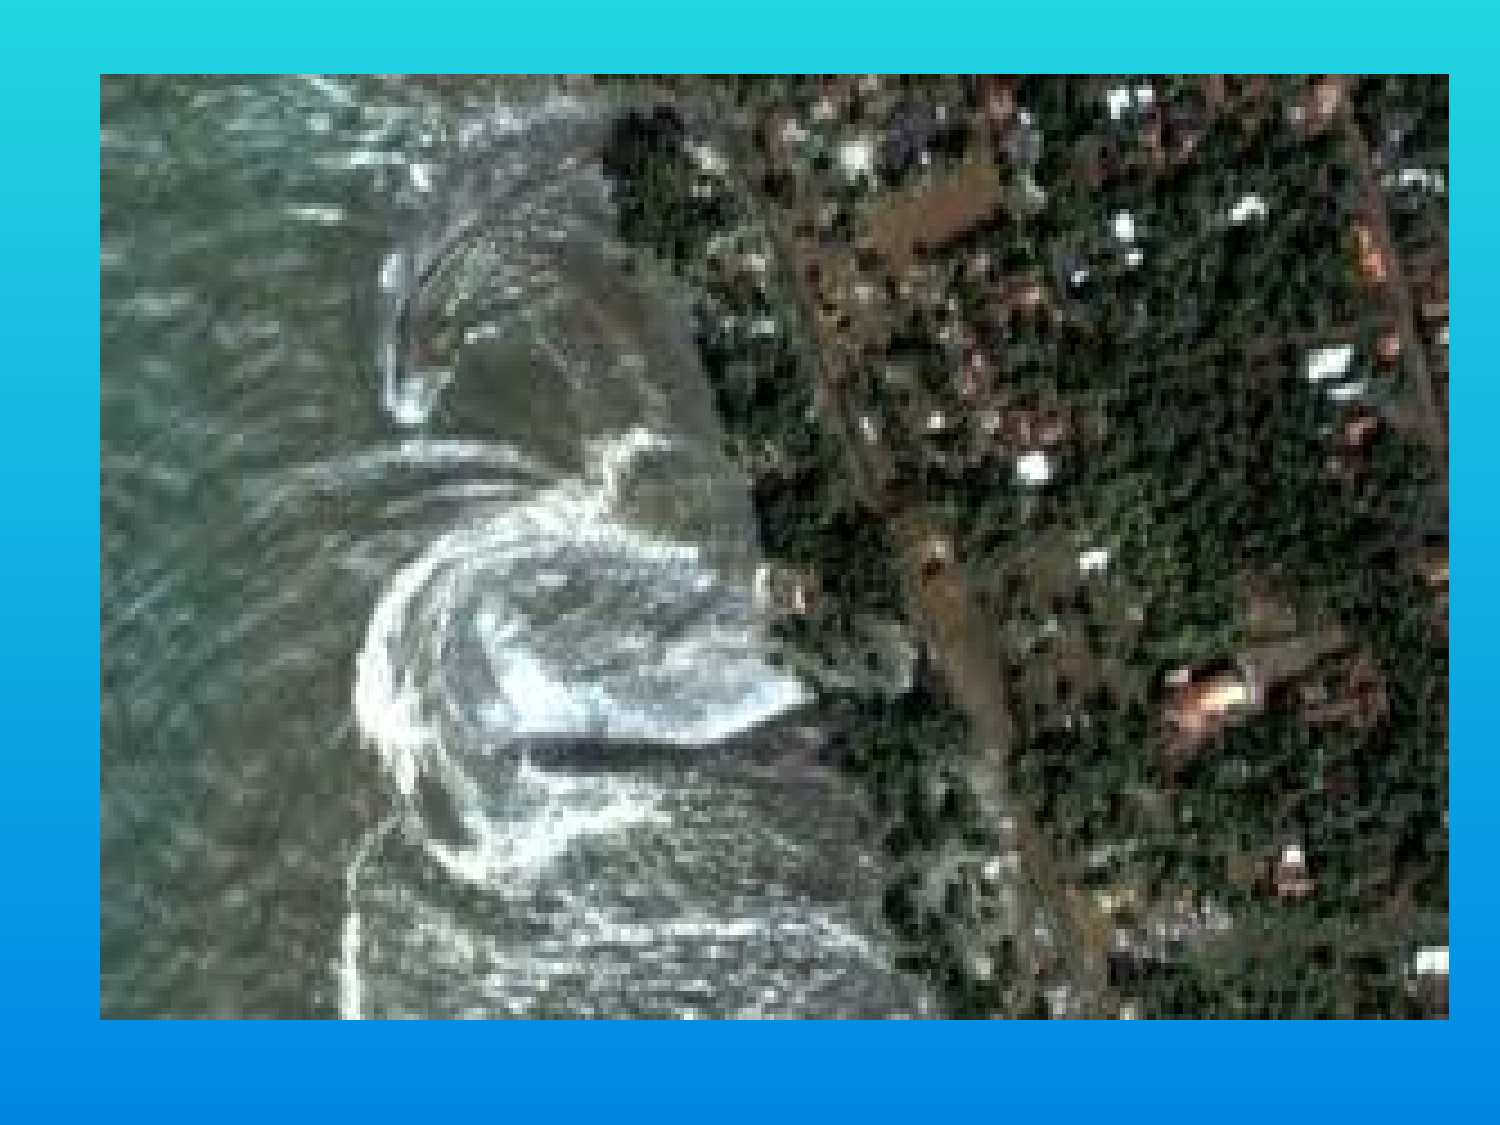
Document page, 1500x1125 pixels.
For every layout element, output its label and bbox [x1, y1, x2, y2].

picture [0, 74, 1500, 1021]
